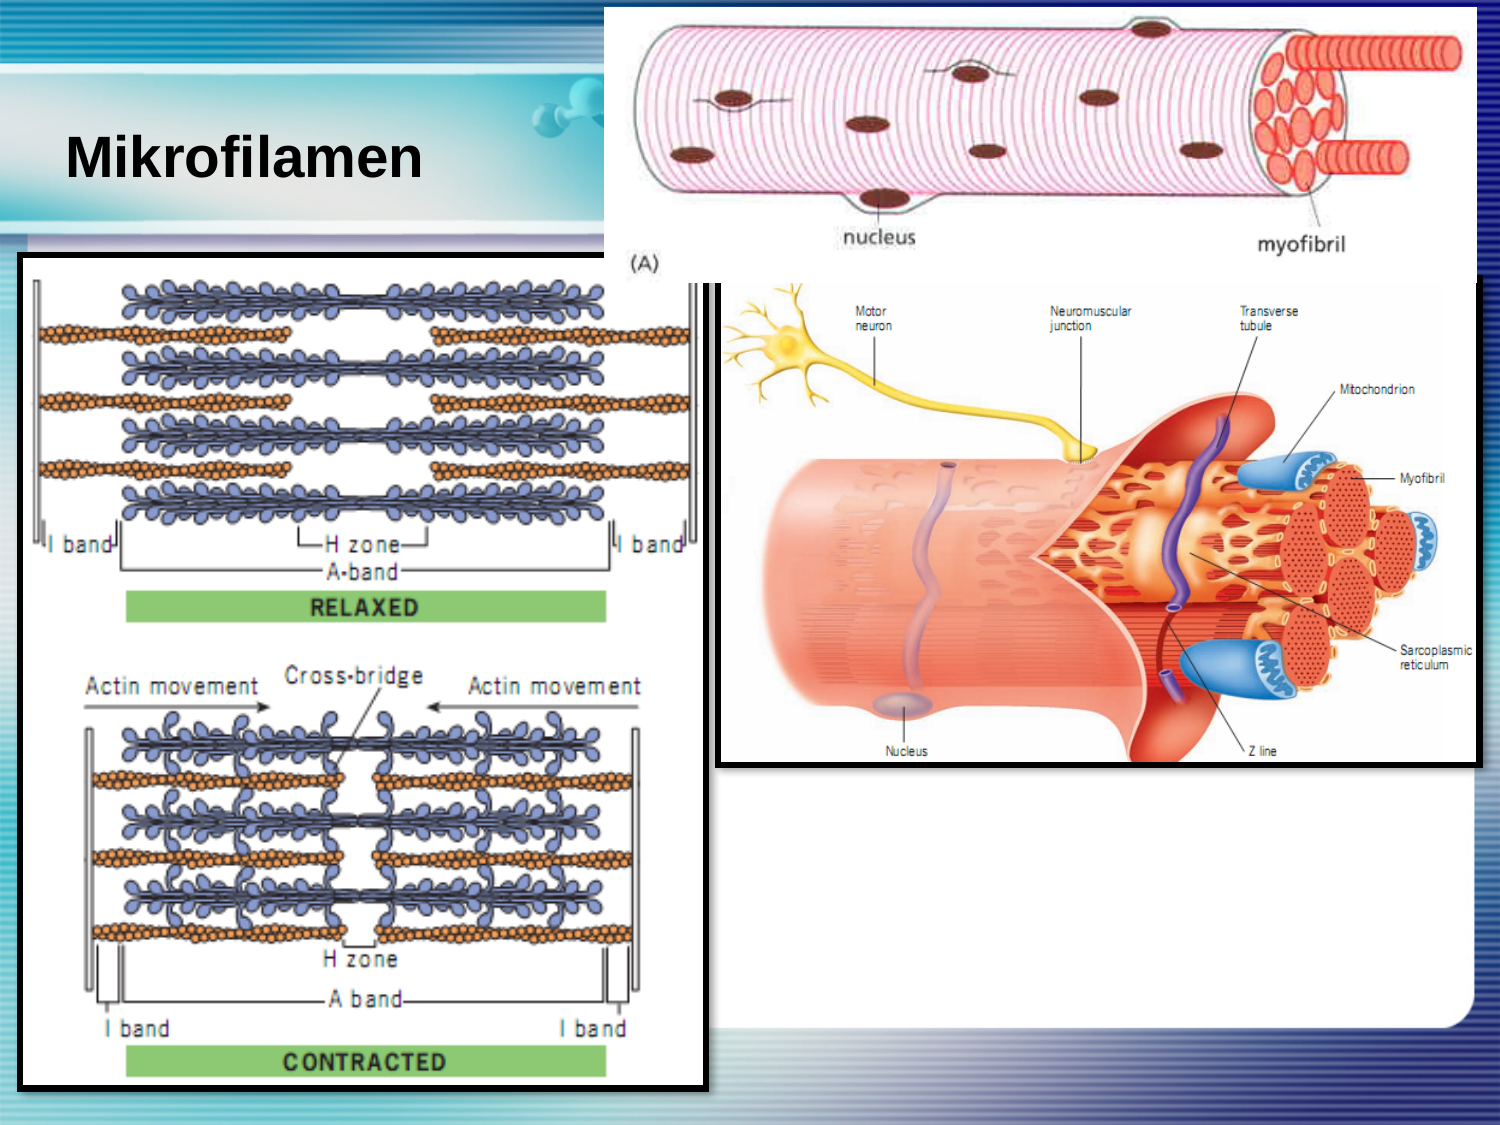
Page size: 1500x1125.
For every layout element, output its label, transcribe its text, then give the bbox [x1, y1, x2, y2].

picture [1483, 483, 1500, 487]
picture [1483, 508, 1500, 513]
picture [1483, 500, 1500, 504]
picture [1483, 475, 1500, 479]
picture [1483, 492, 1500, 496]
title Mikrofilamen [49, 107, 599, 201]
picture [0, 0, 1500, 1125]
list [23, 257, 704, 1086]
